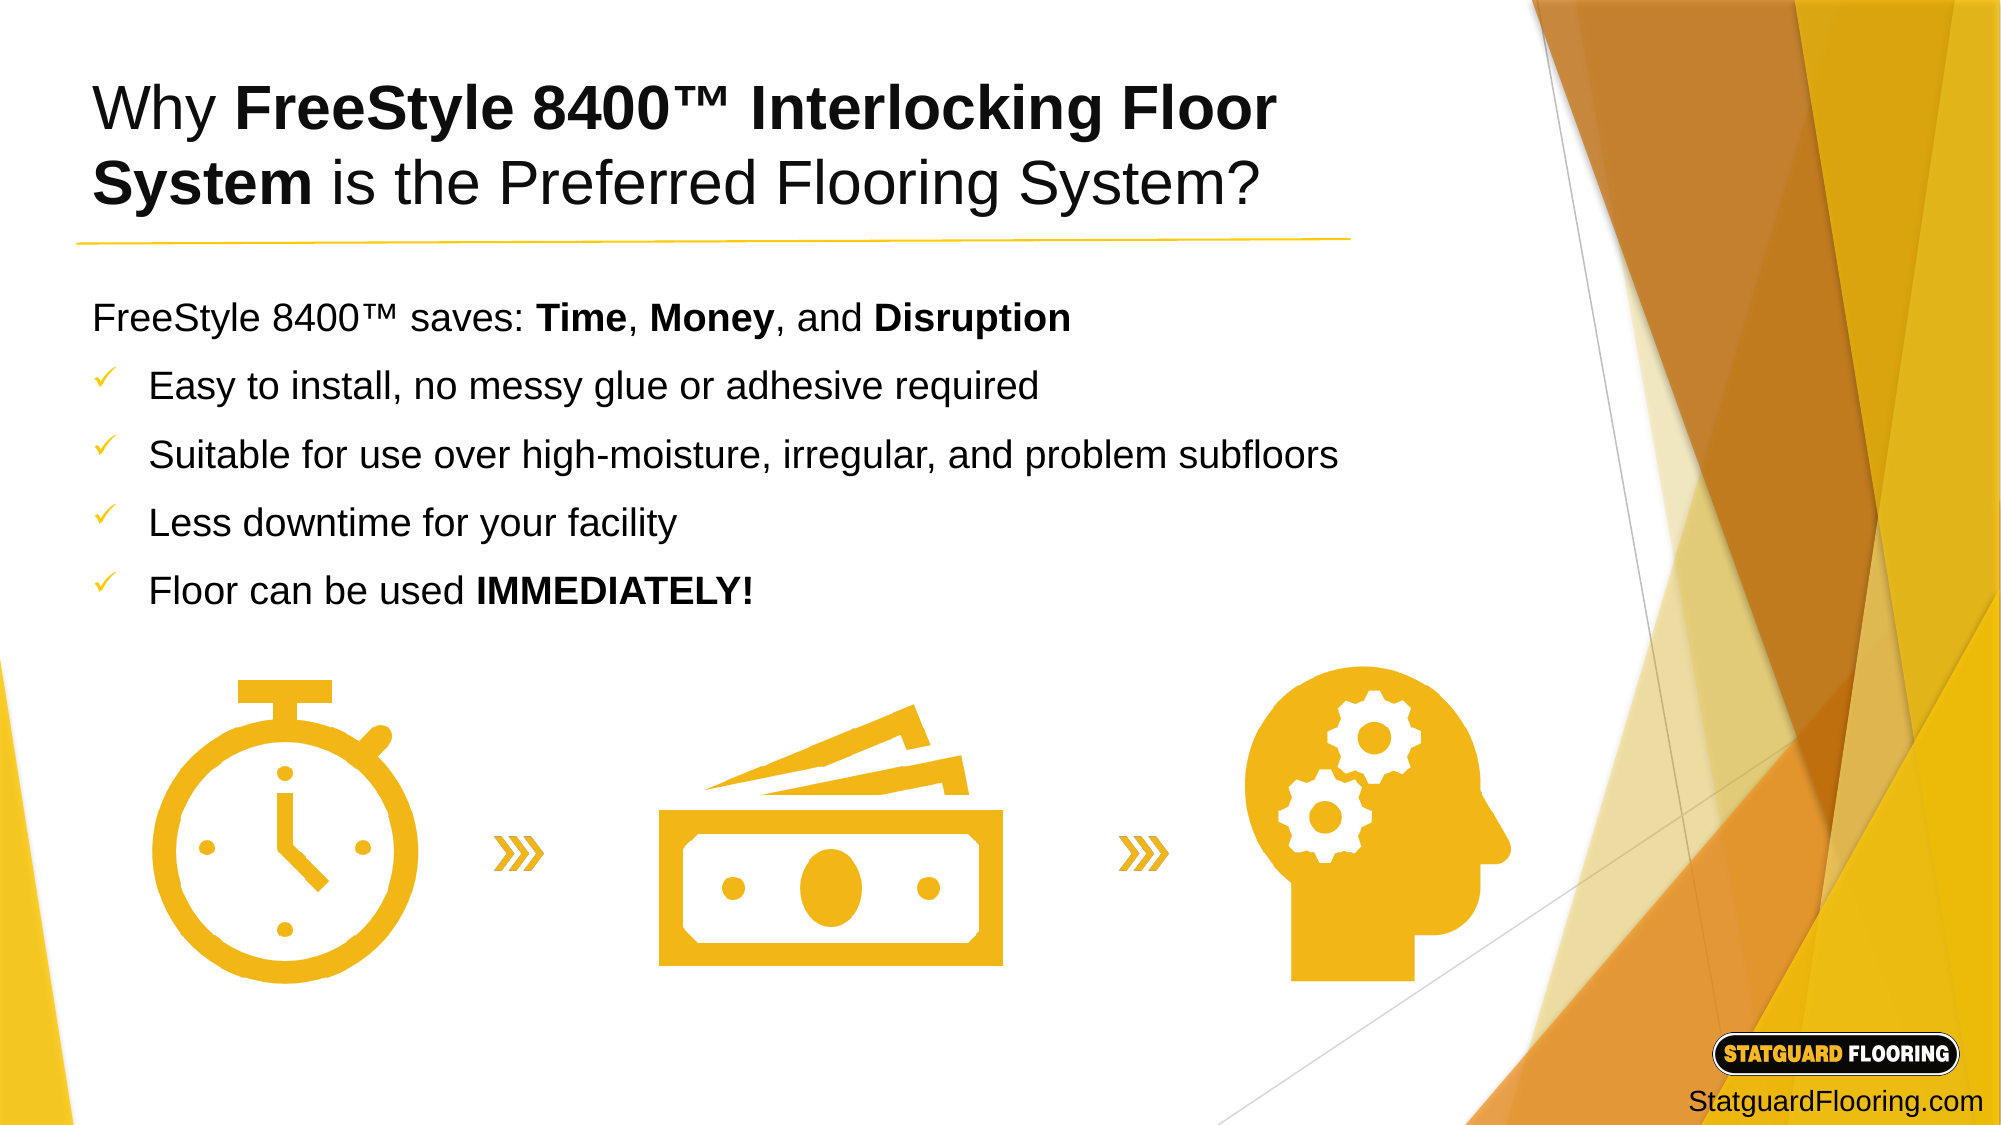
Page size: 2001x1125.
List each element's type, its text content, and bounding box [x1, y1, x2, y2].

text_box StatguardFlooring.com [1673, 1074, 2000, 1125]
list FreeStyle 8400™ saves: Time, Money, and Disruption Easy to install, no messy glue or adhesive required Suitable for use over high-moisture, irregular, and problem subfloors Less downtime for your facility Floor can be used IMMEDIATELY! [77, 284, 1436, 675]
picture [1189, 643, 1565, 1019]
picture [643, 653, 1019, 1029]
picture [96, 643, 472, 1019]
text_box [76, 238, 1351, 245]
picture [488, 824, 548, 884]
title Why FreeStyle 8400™ Interlocking Floor System is the Preferred Flooring System? [77, 59, 1471, 240]
picture [1113, 824, 1173, 884]
picture [1712, 1031, 1961, 1077]
